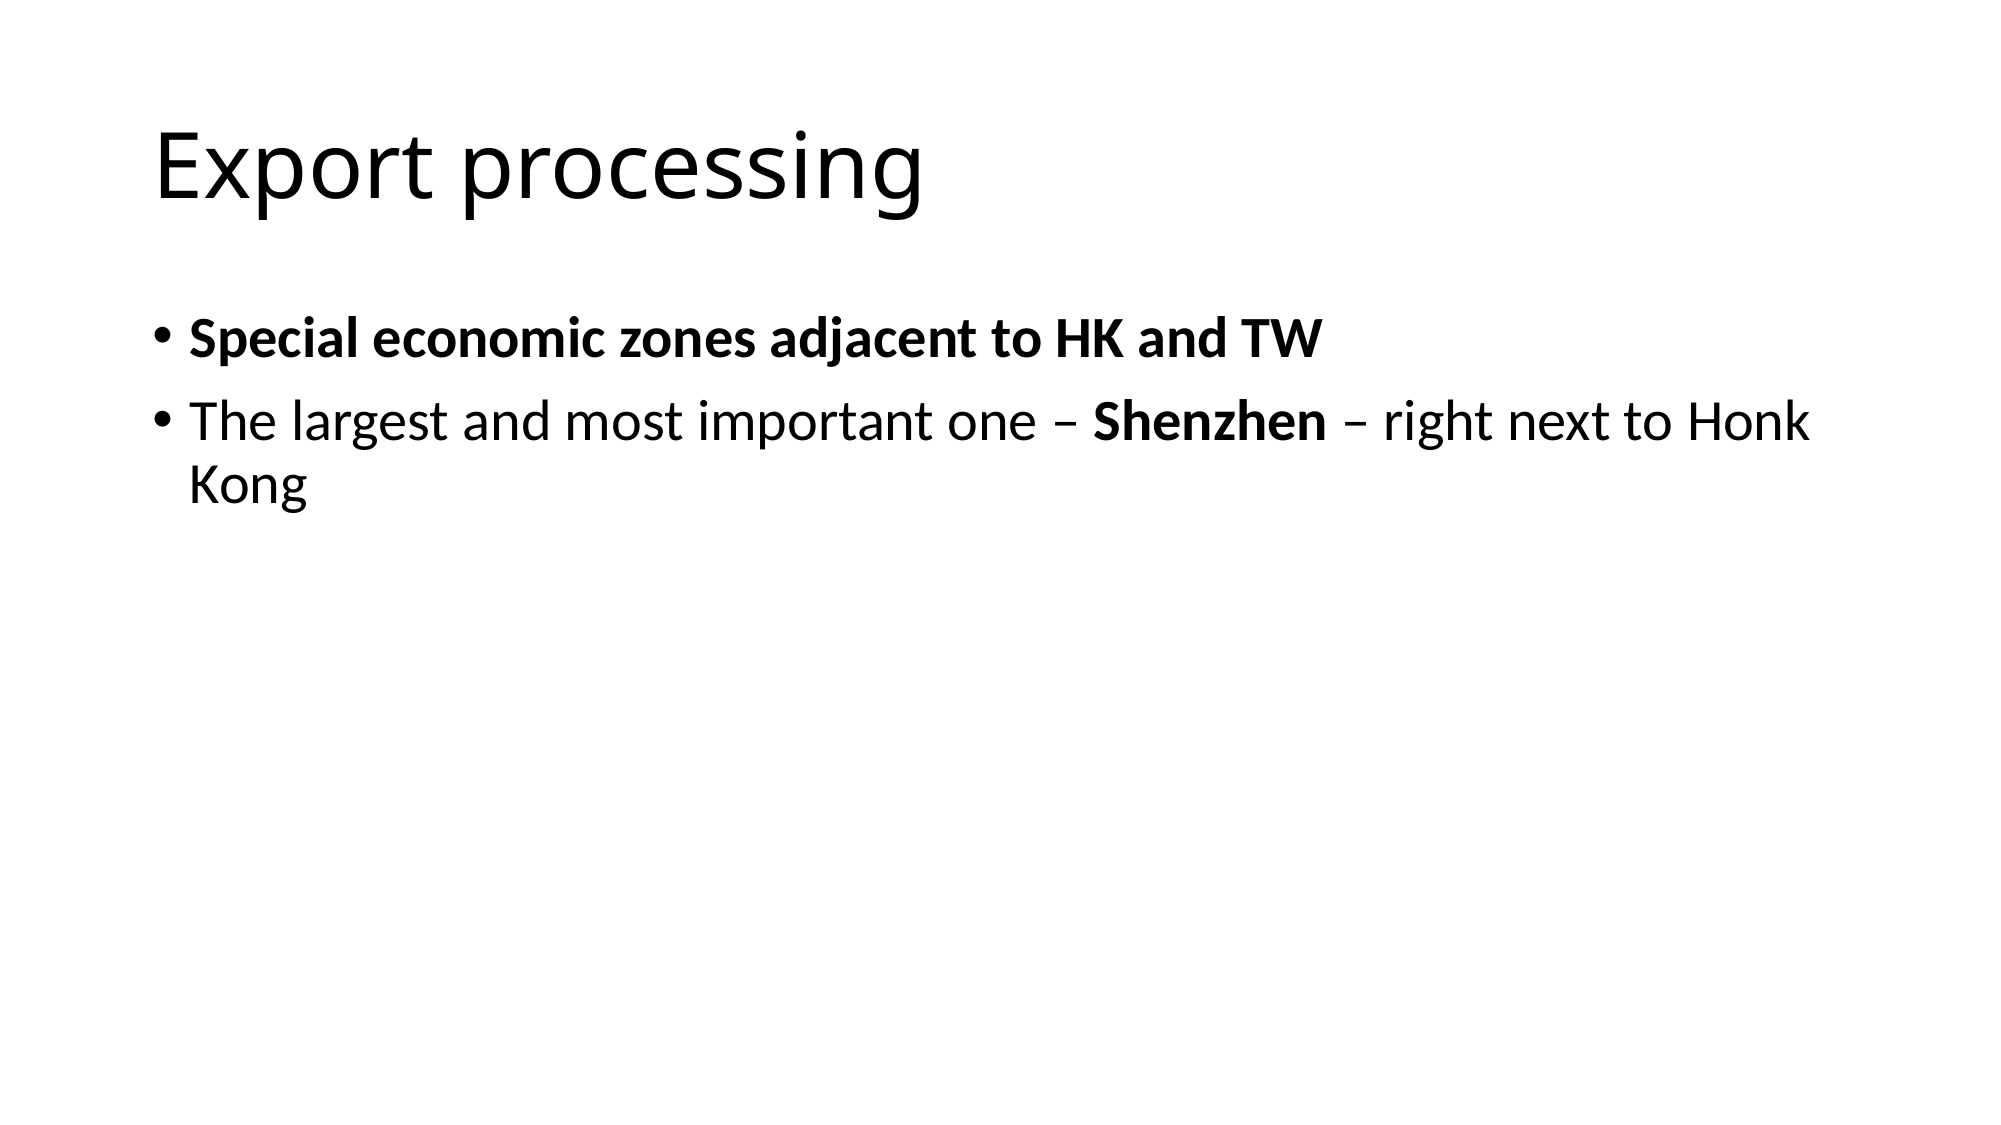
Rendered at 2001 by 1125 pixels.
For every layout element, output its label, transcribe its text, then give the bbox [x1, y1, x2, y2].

title Export processing [137, 59, 1863, 278]
list Special economic zones adjacent to HK and TW The largest and most important one – Shenzhen – right next to Honk Kong [137, 299, 1863, 1014]
